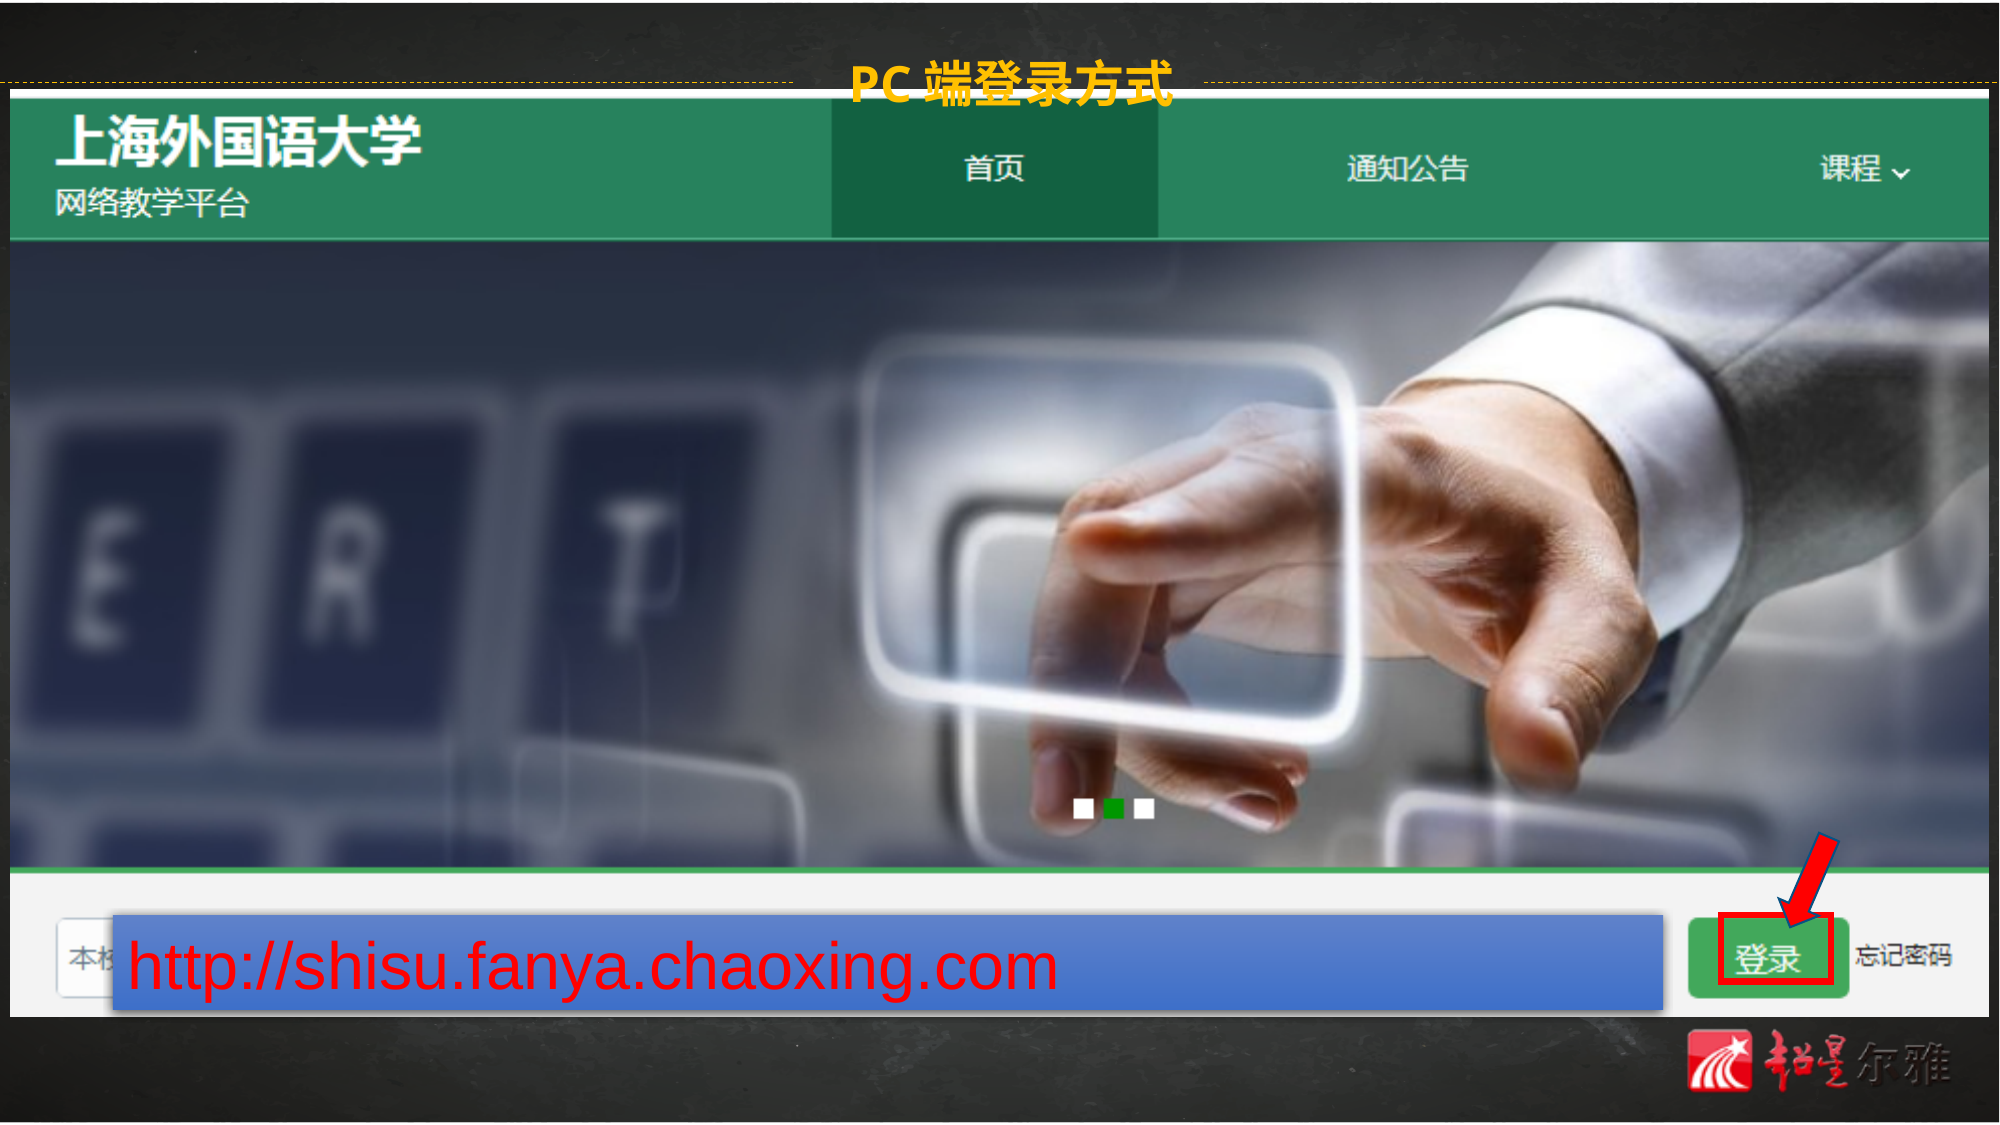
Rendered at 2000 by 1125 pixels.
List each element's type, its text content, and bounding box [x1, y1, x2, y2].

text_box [1720, 832, 1832, 982]
text_box PC端登录方式 [833, 44, 1189, 89]
picture [0, 0, 2000, 1125]
